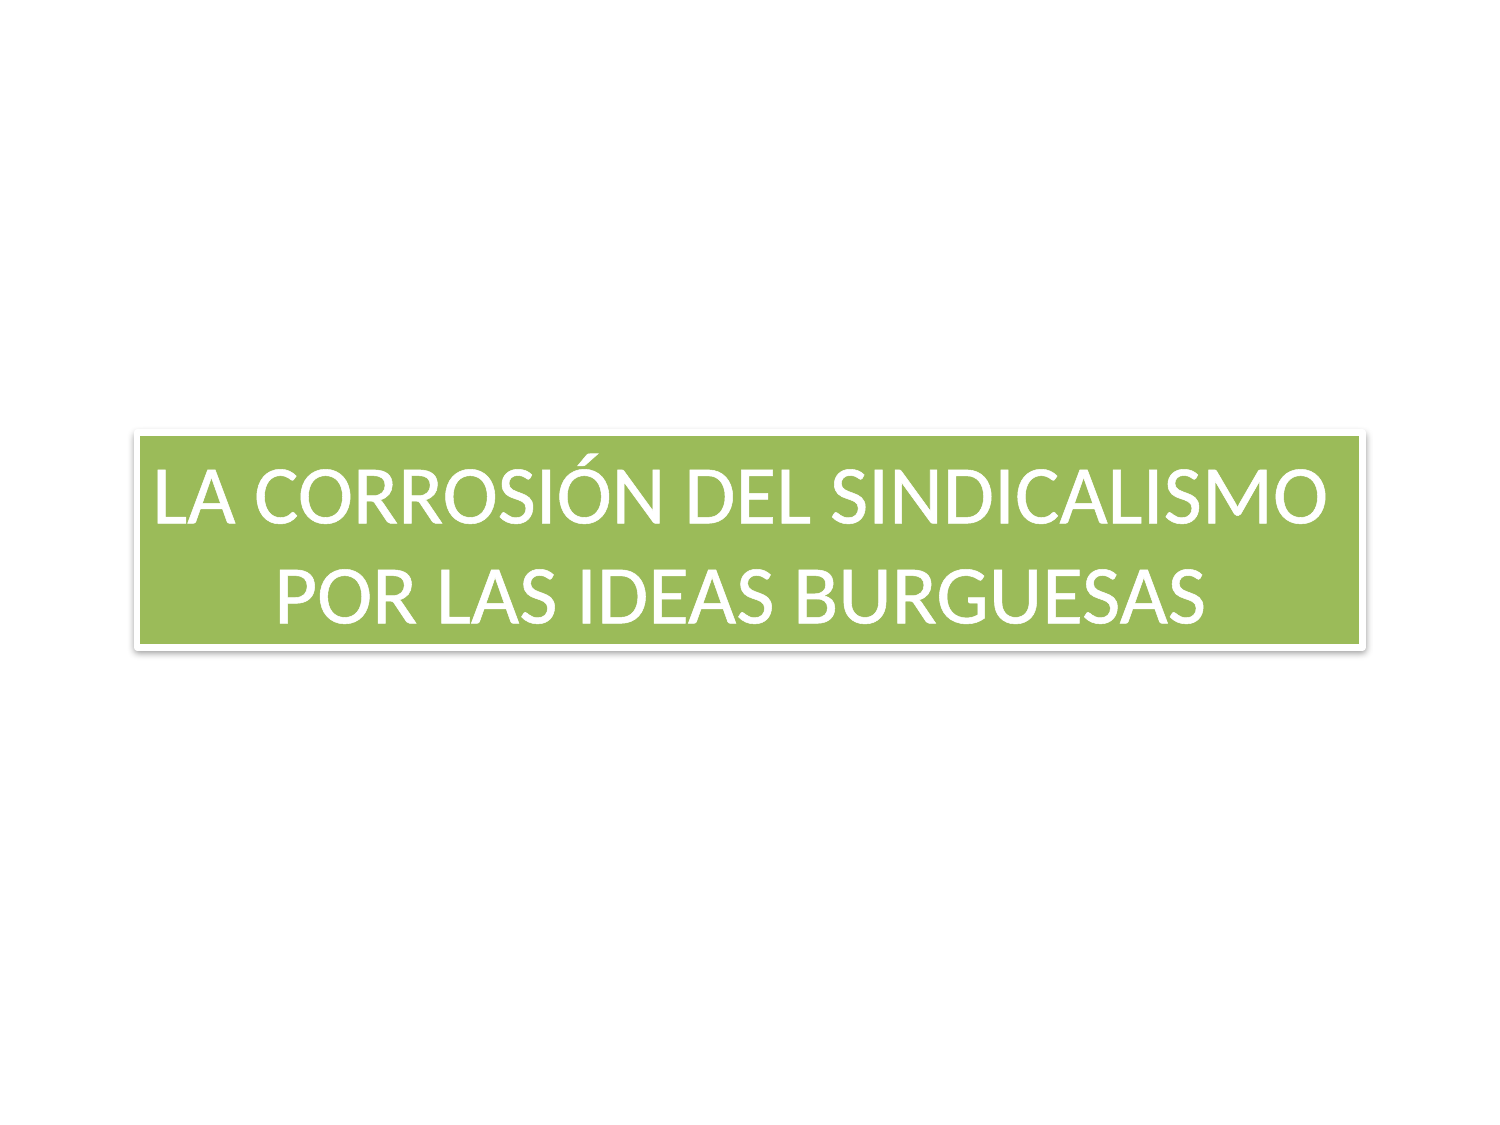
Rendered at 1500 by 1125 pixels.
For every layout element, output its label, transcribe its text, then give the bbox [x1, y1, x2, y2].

text_box LA CORROSIÓN DEL SINDICALISMO POR LAS IDEAS BURGUESAS [134, 429, 1366, 651]
